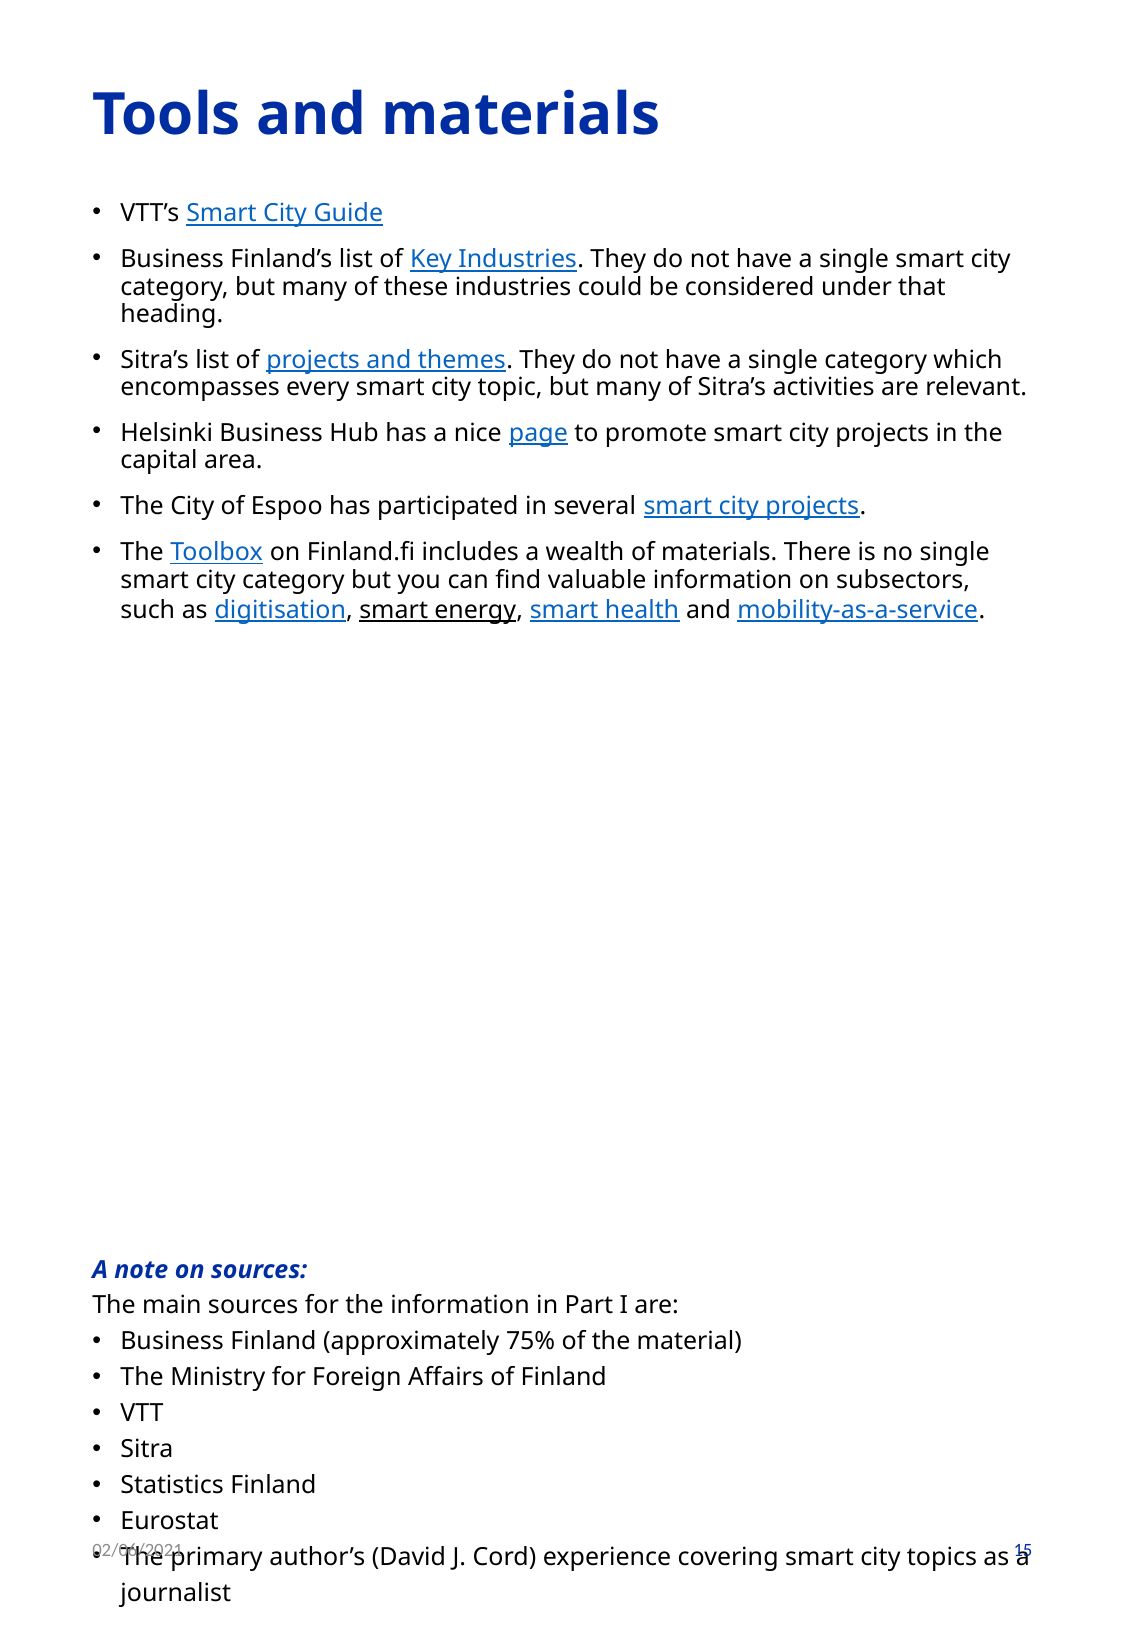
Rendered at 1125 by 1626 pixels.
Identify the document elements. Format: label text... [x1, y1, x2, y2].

list VTT’s Smart City Guide Business Finland’s list of Key Industries. They do not have a single smart city category, but many of these industries could be considered under that heading. Sitra’s list of projects and themes. They do not have a single category which encompasses every smart city topic, but many of Sitra’s activities are relevant. Helsinki Business Hub has a nice page to promote smart city projects in the capital area. The City of Espoo has participated in several smart city projects. The Toolbox on Finland.fi includes a wealth of materials. There is no single smart city category but you can find valuable information on subsectors, such as digitisation, smart energy, smart health and mobility-as-a-service. A note on sources: The main sources for the information in Part I are: Business Finland (approximately 75% of the material) The Ministry for Foreign Affairs of Finland VTT Sitra Statistics Finland Eurostat The primary author’s (David J. Cord) experience covering smart city topics as a journalist [77, 189, 1048, 1507]
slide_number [77, 1506, 331, 1593]
title Tools and materials [77, 66, 1048, 164]
slide_number 15 [794, 1506, 1048, 1593]
